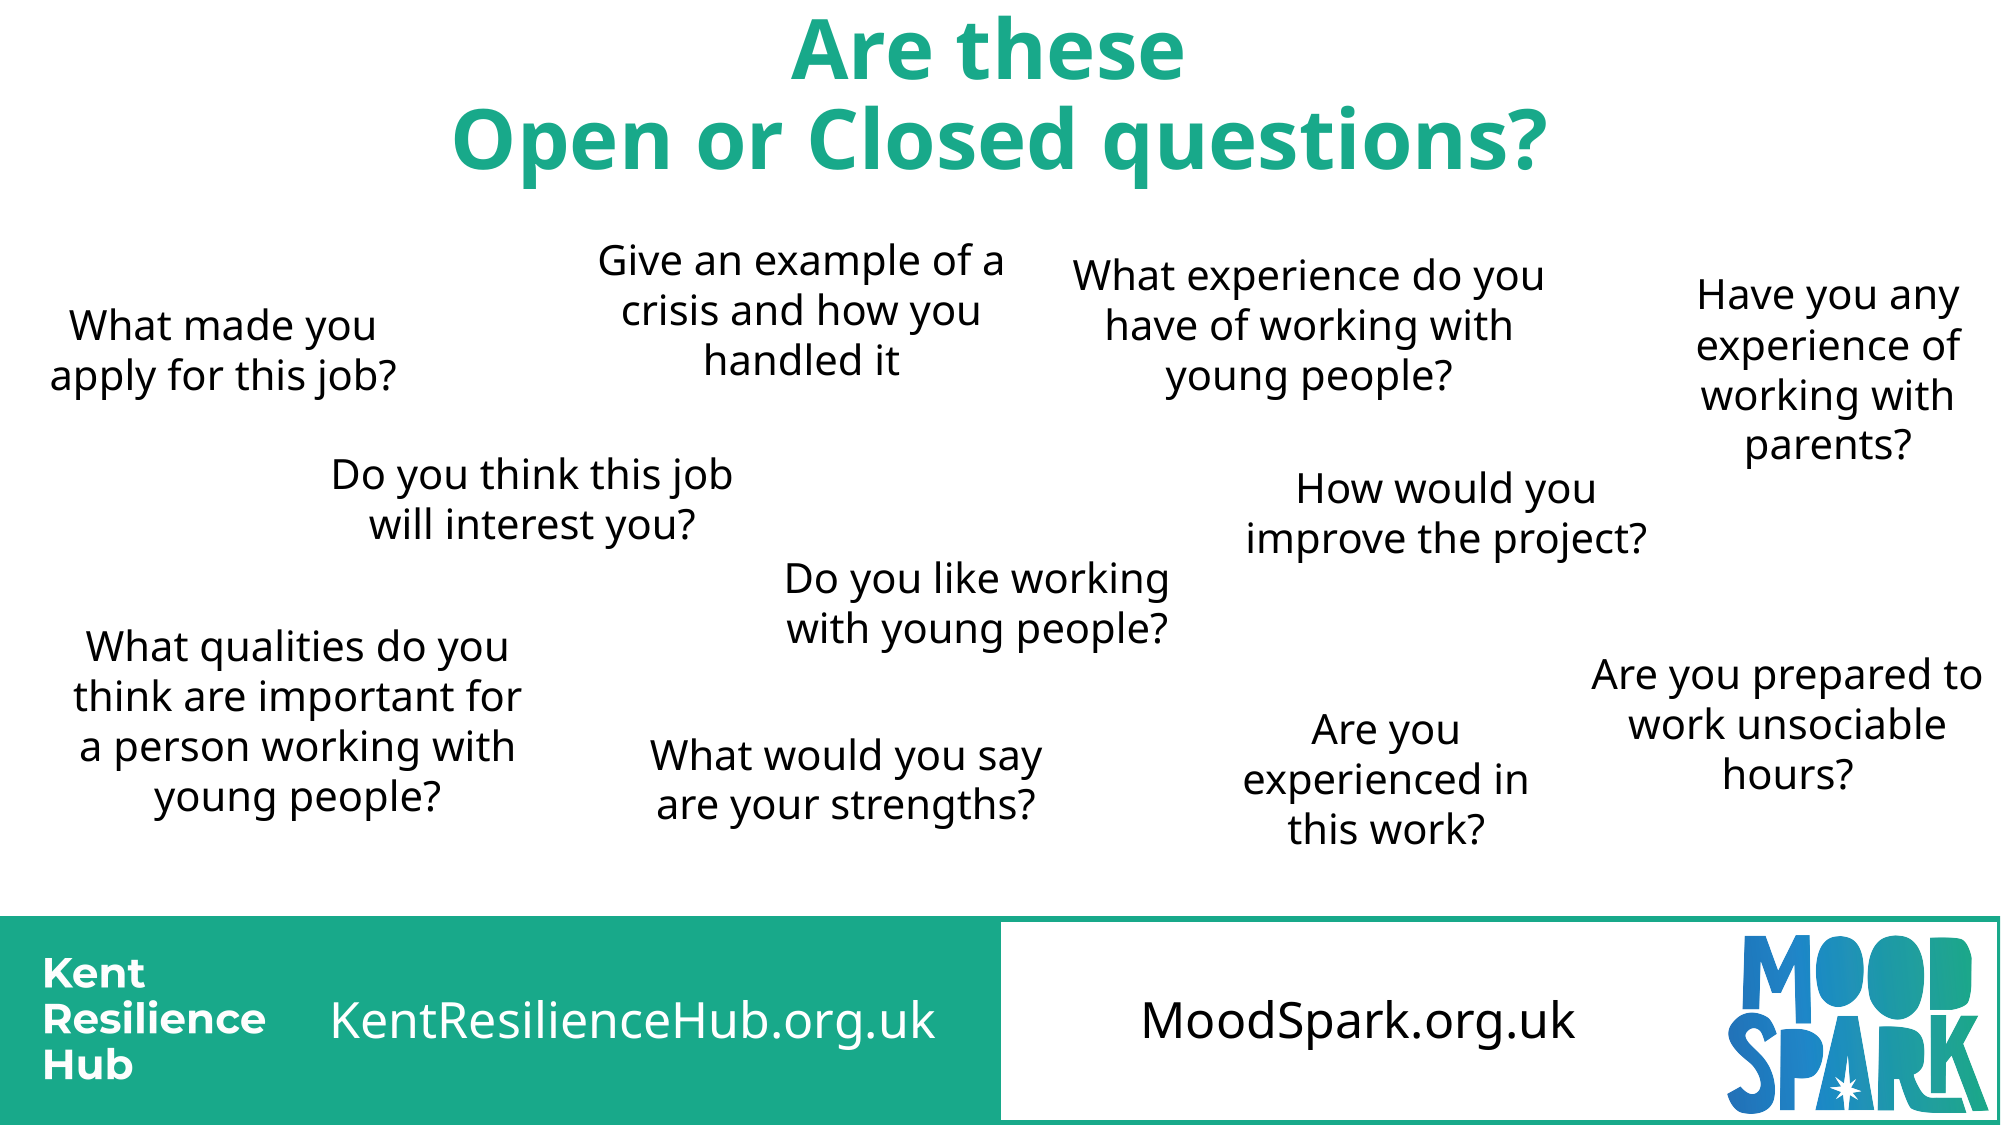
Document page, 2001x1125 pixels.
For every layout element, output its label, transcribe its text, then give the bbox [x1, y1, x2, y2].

text_box What experience do you have of working with young people? [1039, 241, 1579, 407]
text_box What made you apply for this job? [24, 291, 422, 407]
text_box Do you think this job will interest you? [310, 440, 755, 556]
text_box What would you say are your strengths? [599, 720, 1092, 836]
text_box What qualities do you think are important for a person working with young people? [47, 611, 548, 827]
picture [1727, 935, 1989, 1114]
title Are these Open or Closed questions? [47, 0, 1953, 195]
text_box Are you experienced in this work? [1209, 695, 1564, 861]
text_box Do you like working with young people? [754, 544, 1201, 659]
picture [41, 941, 267, 1101]
text_box Give an example of a crisis and how you handled it [564, 226, 1039, 392]
text_box How would you improve the project? [1209, 454, 1684, 569]
text_box Have you any experience of working with parents? [1656, 260, 2000, 476]
text_box Are you prepared to work unsociable hours? [1575, 640, 2000, 806]
